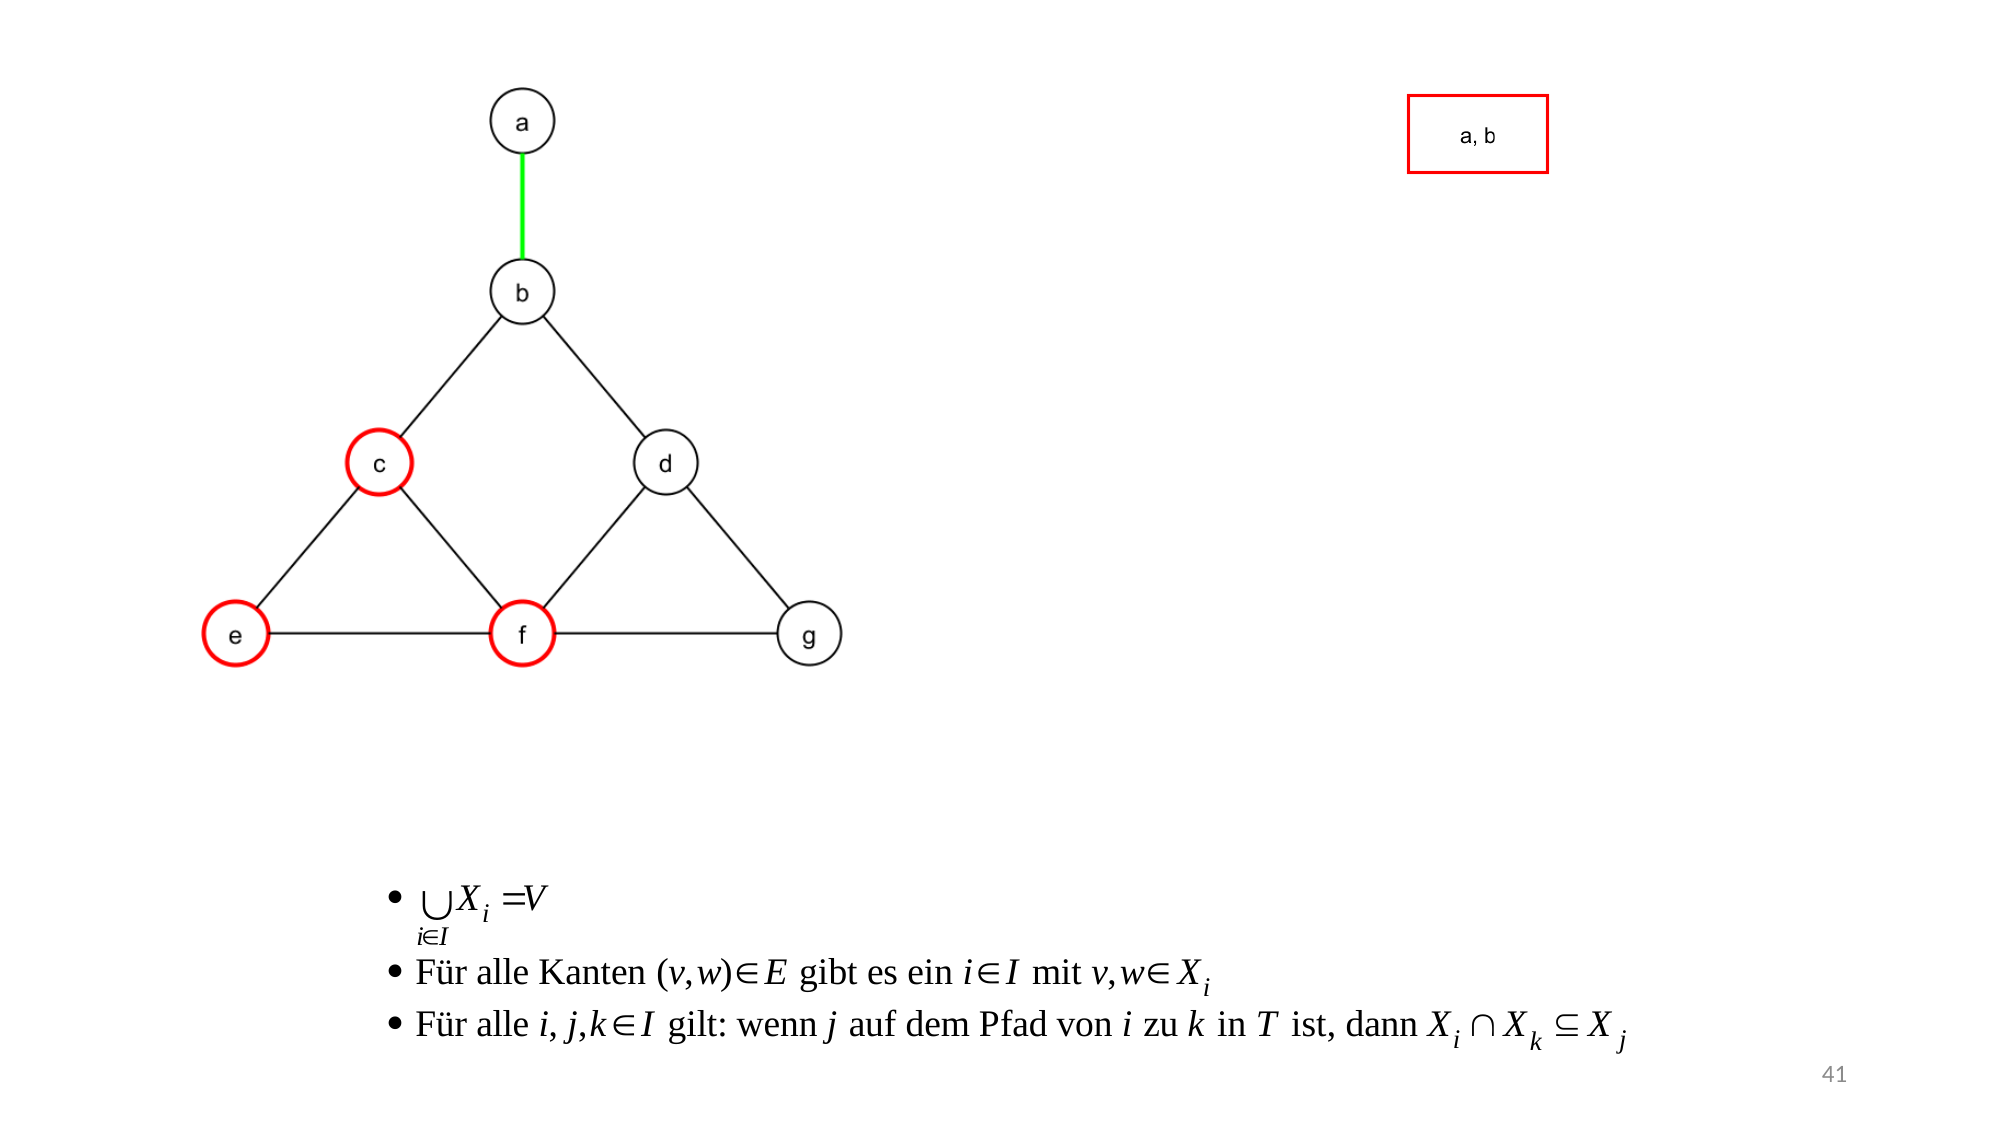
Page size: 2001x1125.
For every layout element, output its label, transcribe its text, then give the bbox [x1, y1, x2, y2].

picture [200, 86, 845, 670]
picture [1151, 82, 1839, 674]
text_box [386, 878, 1633, 1060]
slide_number 41 [1412, 1042, 1863, 1103]
